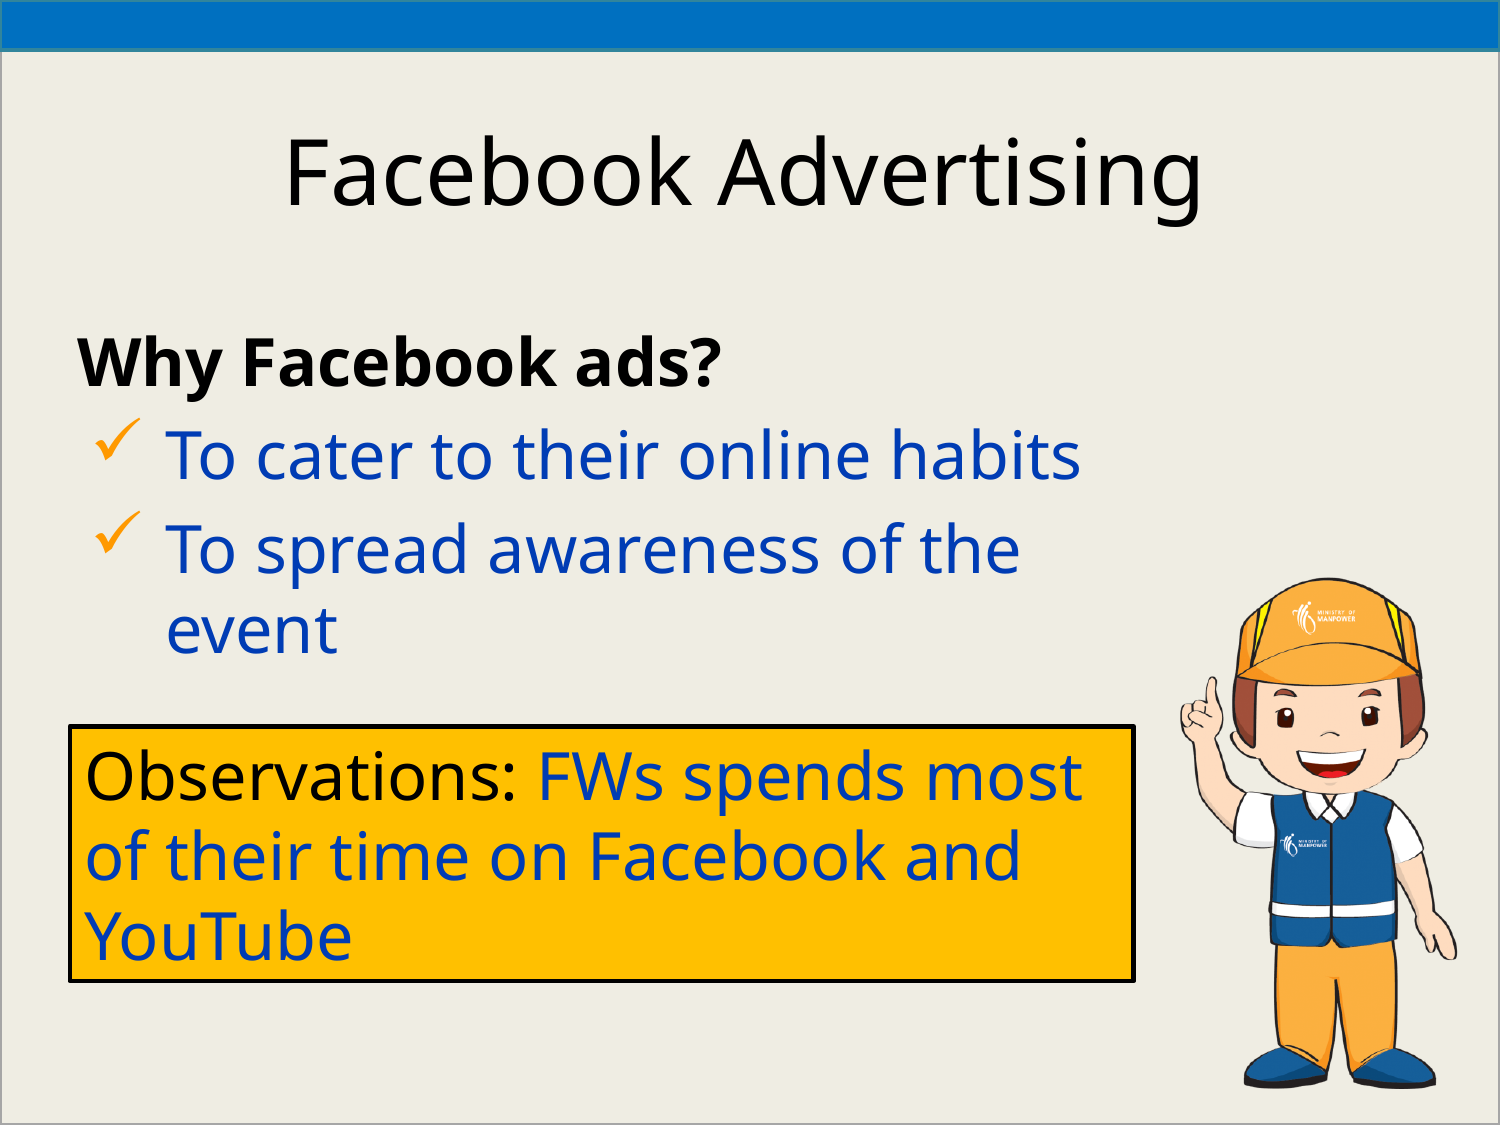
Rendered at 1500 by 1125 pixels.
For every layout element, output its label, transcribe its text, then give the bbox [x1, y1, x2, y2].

list Why Facebook ads? To cater to their online habits To spread awareness of the event [62, 312, 1134, 613]
title Facebook Advertising [69, 75, 1420, 263]
text_box Observations: FWs spends most of their time on Facebook and YouTube [69, 726, 1128, 982]
picture [1133, 564, 1500, 1089]
